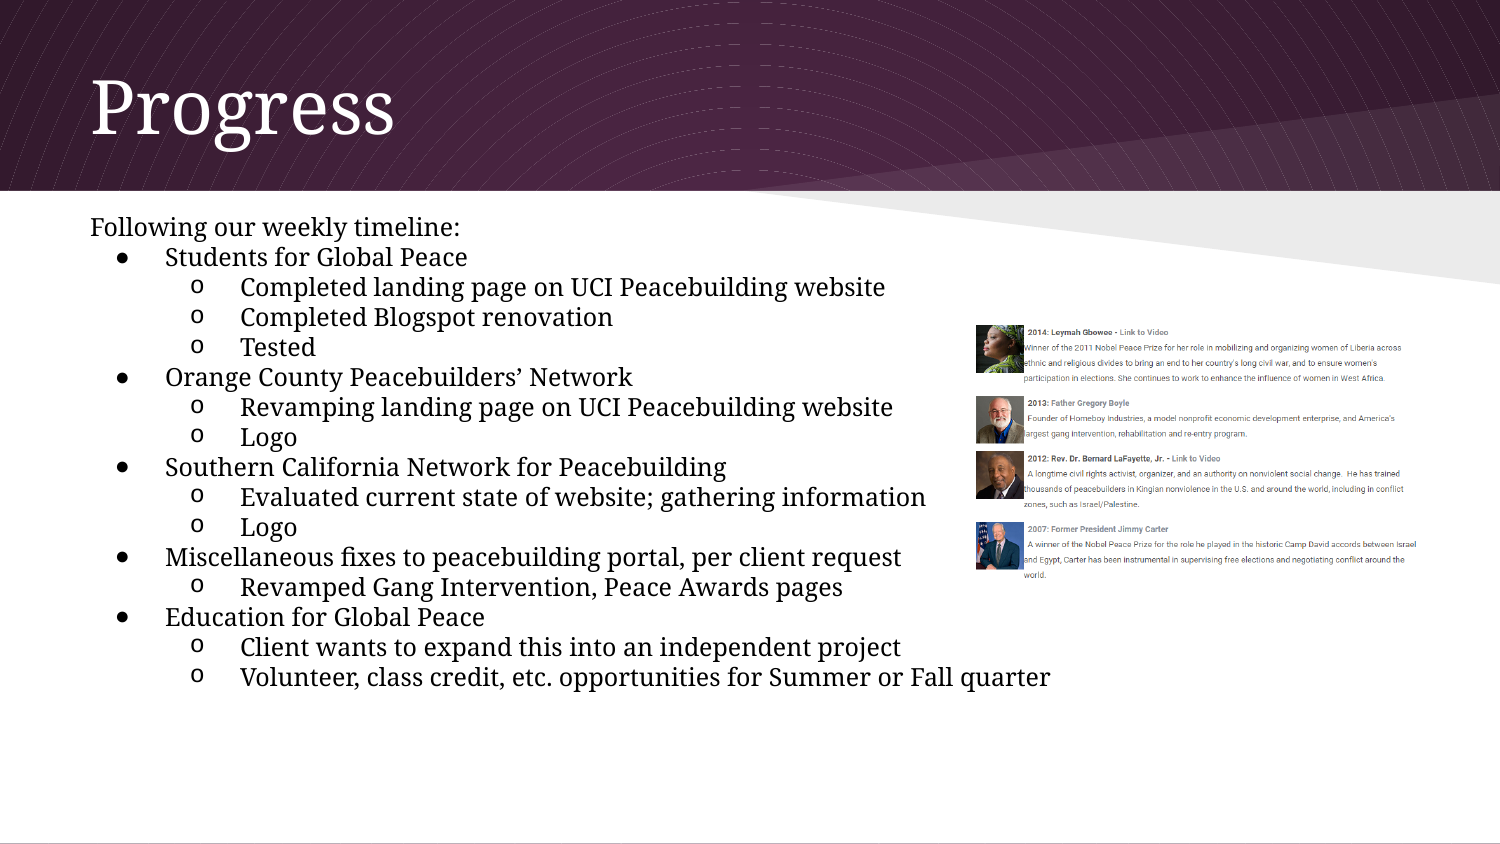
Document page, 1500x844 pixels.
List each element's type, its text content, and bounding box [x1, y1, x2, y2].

list Following our weekly timeline: Students for Global Peace Completed landing page on UCI Peacebuilding website Completed Blogspot renovation Tested Orange County Peacebuilders’ Network Revamping landing page on UCI Peacebuilding website Logo Southern California Network for Peacebuilding Evaluated current state of website; gathering information Logo Miscellaneous fixes to peacebuilding portal, per client request Revamped Gang Intervention, Peace Awards pages Education for Global Peace Client wants to expand this into an independent project Volunteer, class credit, etc. opportunities for Summer or Fall quarter [75, 196, 1425, 808]
picture [966, 319, 1426, 582]
title Progress [75, 33, 1425, 175]
